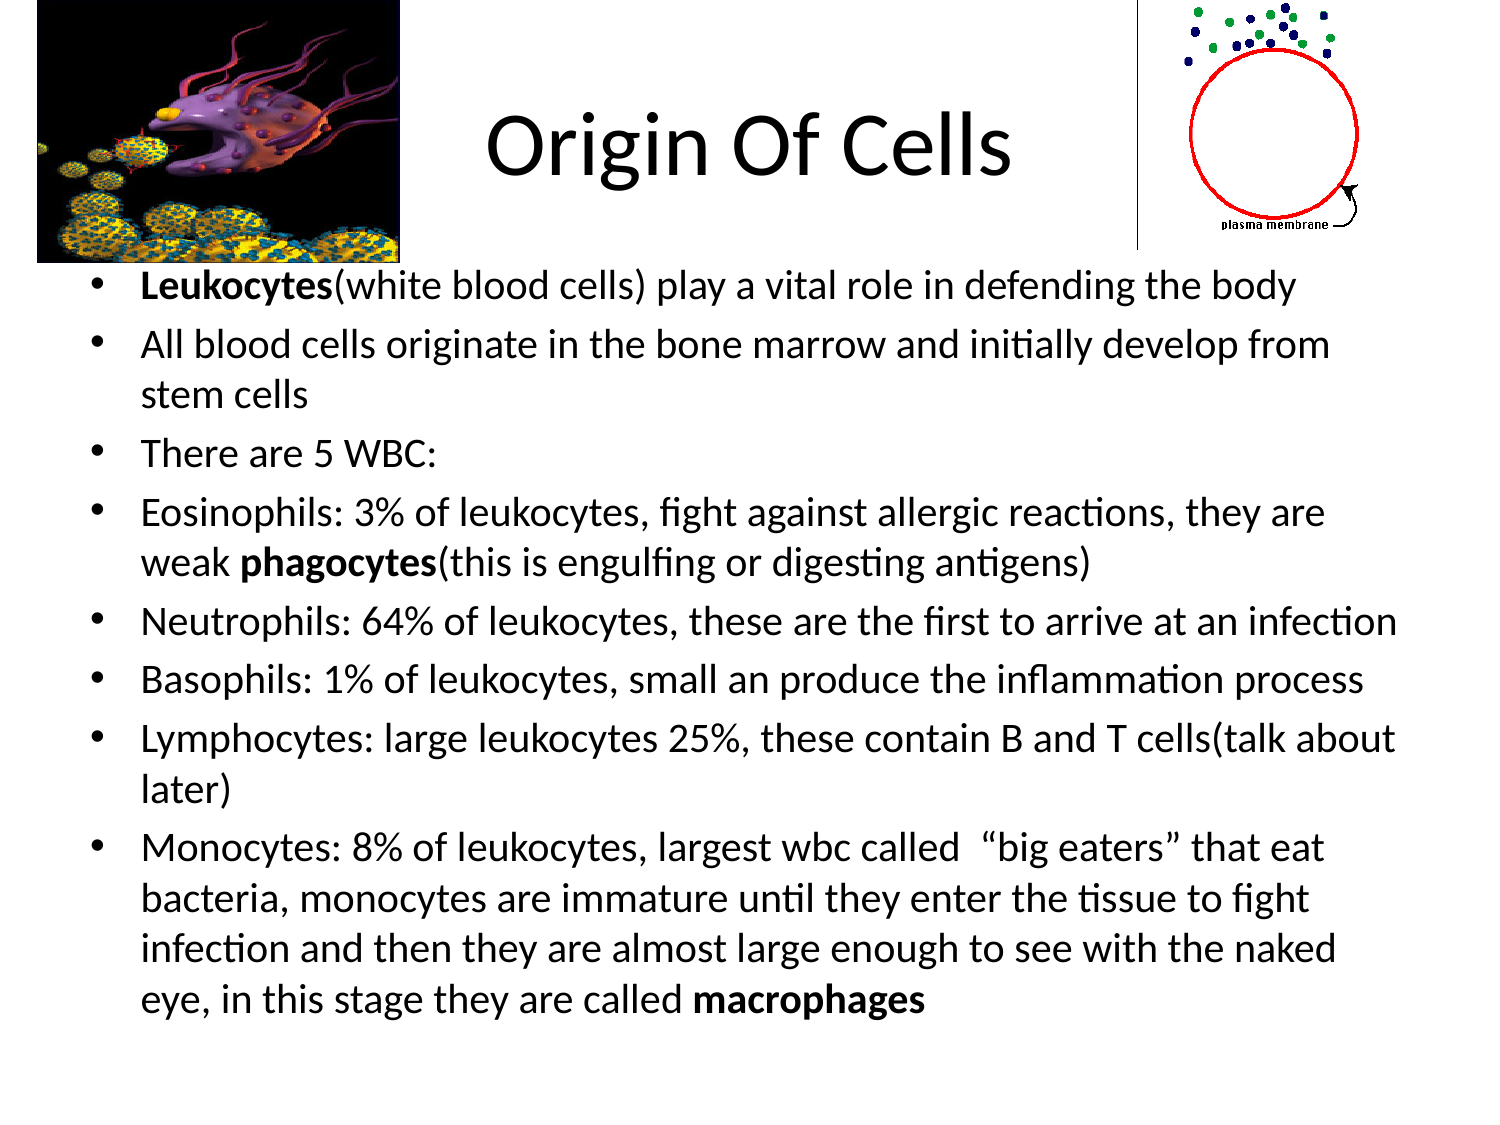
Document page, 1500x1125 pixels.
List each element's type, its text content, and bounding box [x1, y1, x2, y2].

title Origin Of Cells [404, 45, 1132, 233]
list Leukocytes(white blood cells) play a vital role in defending the body All blood cells originate in the bone marrow and initially develop from stem cells There are 5 WBC: Eosinophils: 3% of leukocytes, fight against allergic reactions, they are weak phagocytes(this is engulfing or digesting antigens) Neutrophils: 64% of leukocytes, these are the first to arrive at an infection Basophils: 1% of leukocytes, small an produce the inflammation process Lymphocytes: large leukocytes 25%, these contain B and T cells(talk about later) Monocytes: 8% of leukocytes, largest wbc called “big eaters” that eat bacteria, monocytes are immature until they enter the tissue to fight infection and then they are almost large enough to see with the naked eye, in this stage they are called macrophages [75, 249, 1425, 1075]
picture [37, 0, 401, 263]
picture [1137, 0, 1432, 251]
